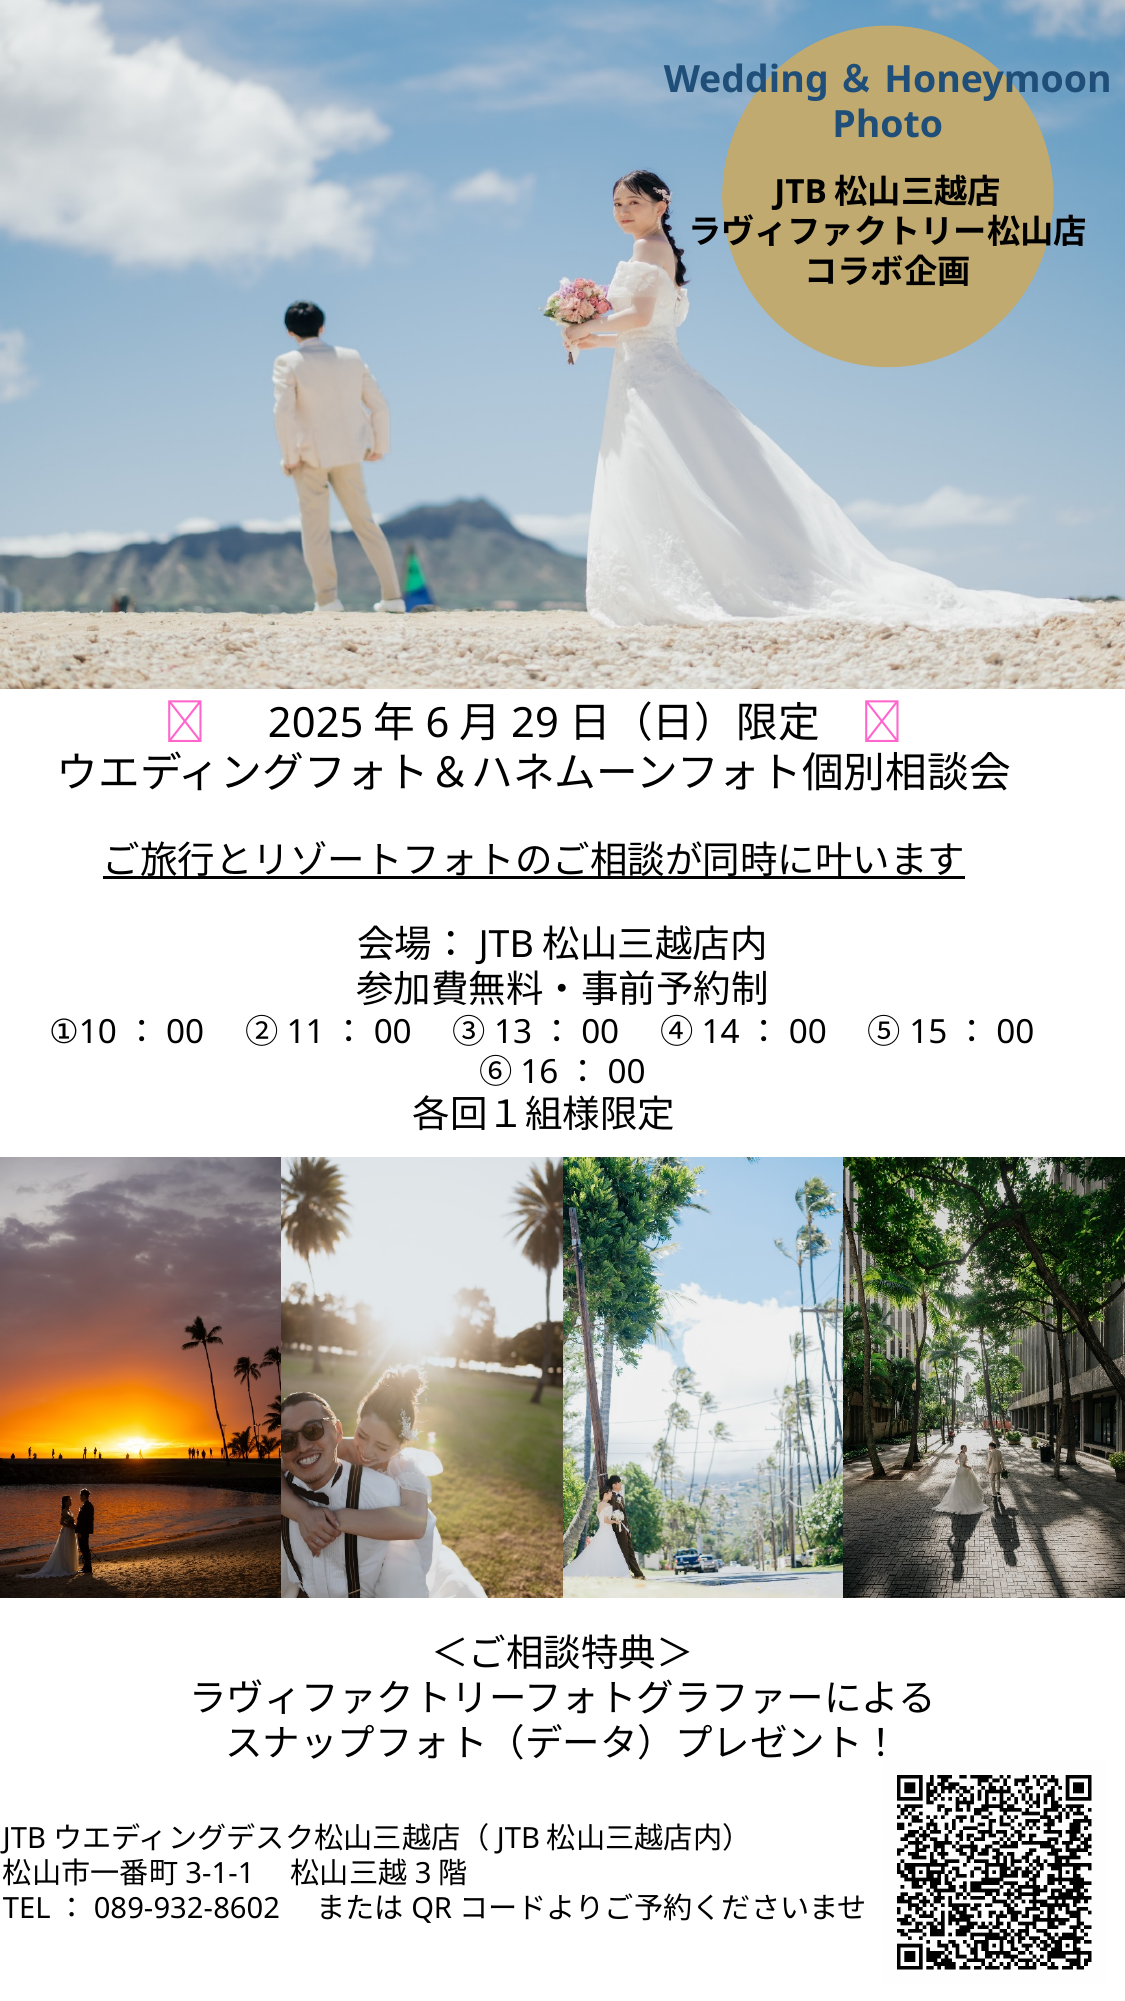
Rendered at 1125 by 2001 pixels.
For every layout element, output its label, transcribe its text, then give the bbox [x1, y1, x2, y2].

text_box JTBウエディングデスク松山三越店（JTB松山三越店内） 松山市一番町3-1-1 松山三越3階 TEL：089-932-8602 またはQRコードよりご予約くださいませ [0, 1811, 882, 1932]
picture [882, 1760, 1106, 1985]
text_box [669, 25, 1106, 368]
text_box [0, 1157, 1125, 1598]
picture [0, 0, 1125, 689]
text_box 会場：JTB松山三越店内 参加費無料・事前予約制 ①10：00 ②11：00 ③13：00 ④14：00 ⑤15：00 ⑥16：00 各回１組様限定 [0, 912, 1125, 1143]
text_box ＜ご相談特典＞ ラヴィファクトリーフォトグラファーによる スナップフォト（データ）プレゼント！ [174, 1621, 951, 1772]
text_box ご旅行とリゾートフォトのご相談が同時に叶います [87, 828, 981, 889]
text_box 💕 2025年6月29日（日）限定 💕 ウエディングフォト＆ハネムーンフォト個別相談会 [41, 689, 1026, 849]
